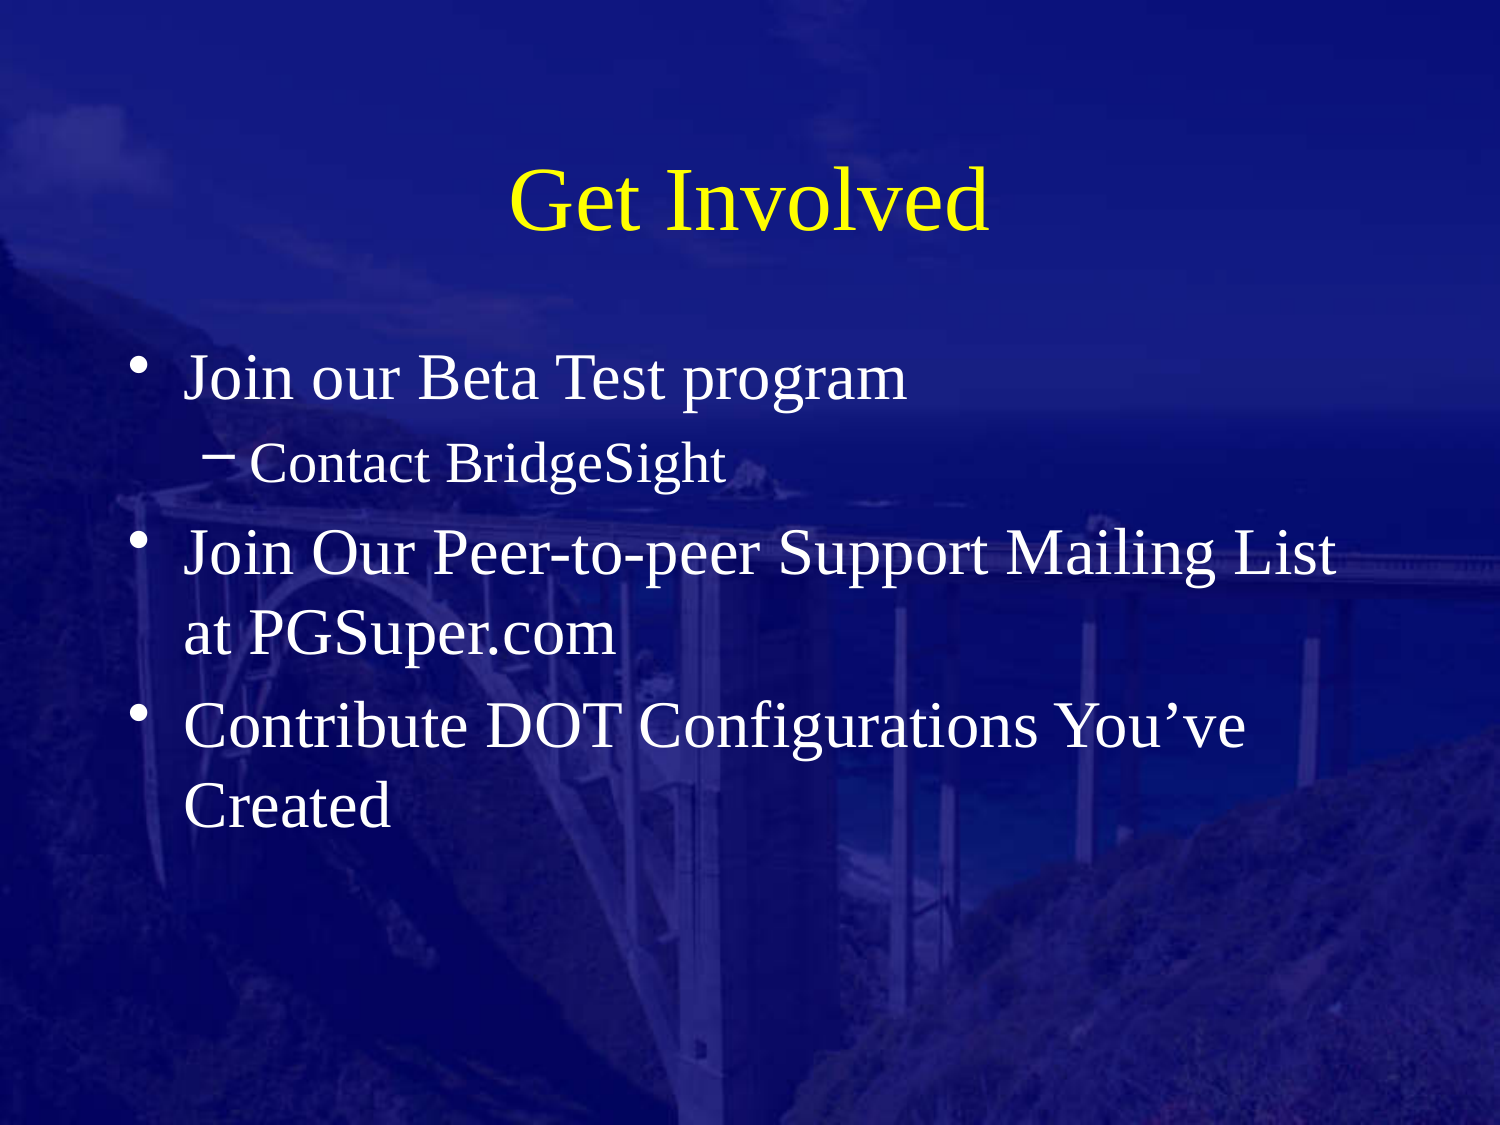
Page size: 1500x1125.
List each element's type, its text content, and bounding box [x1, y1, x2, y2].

list Join our Beta Test program Contact BridgeSight Join Our Peer-to-peer Support Mailing List at PGSuper.com Contribute DOT Configurations You’ve Created [112, 324, 1388, 1001]
title Get Involved [112, 99, 1388, 288]
picture [0, 0, 1500, 1125]
